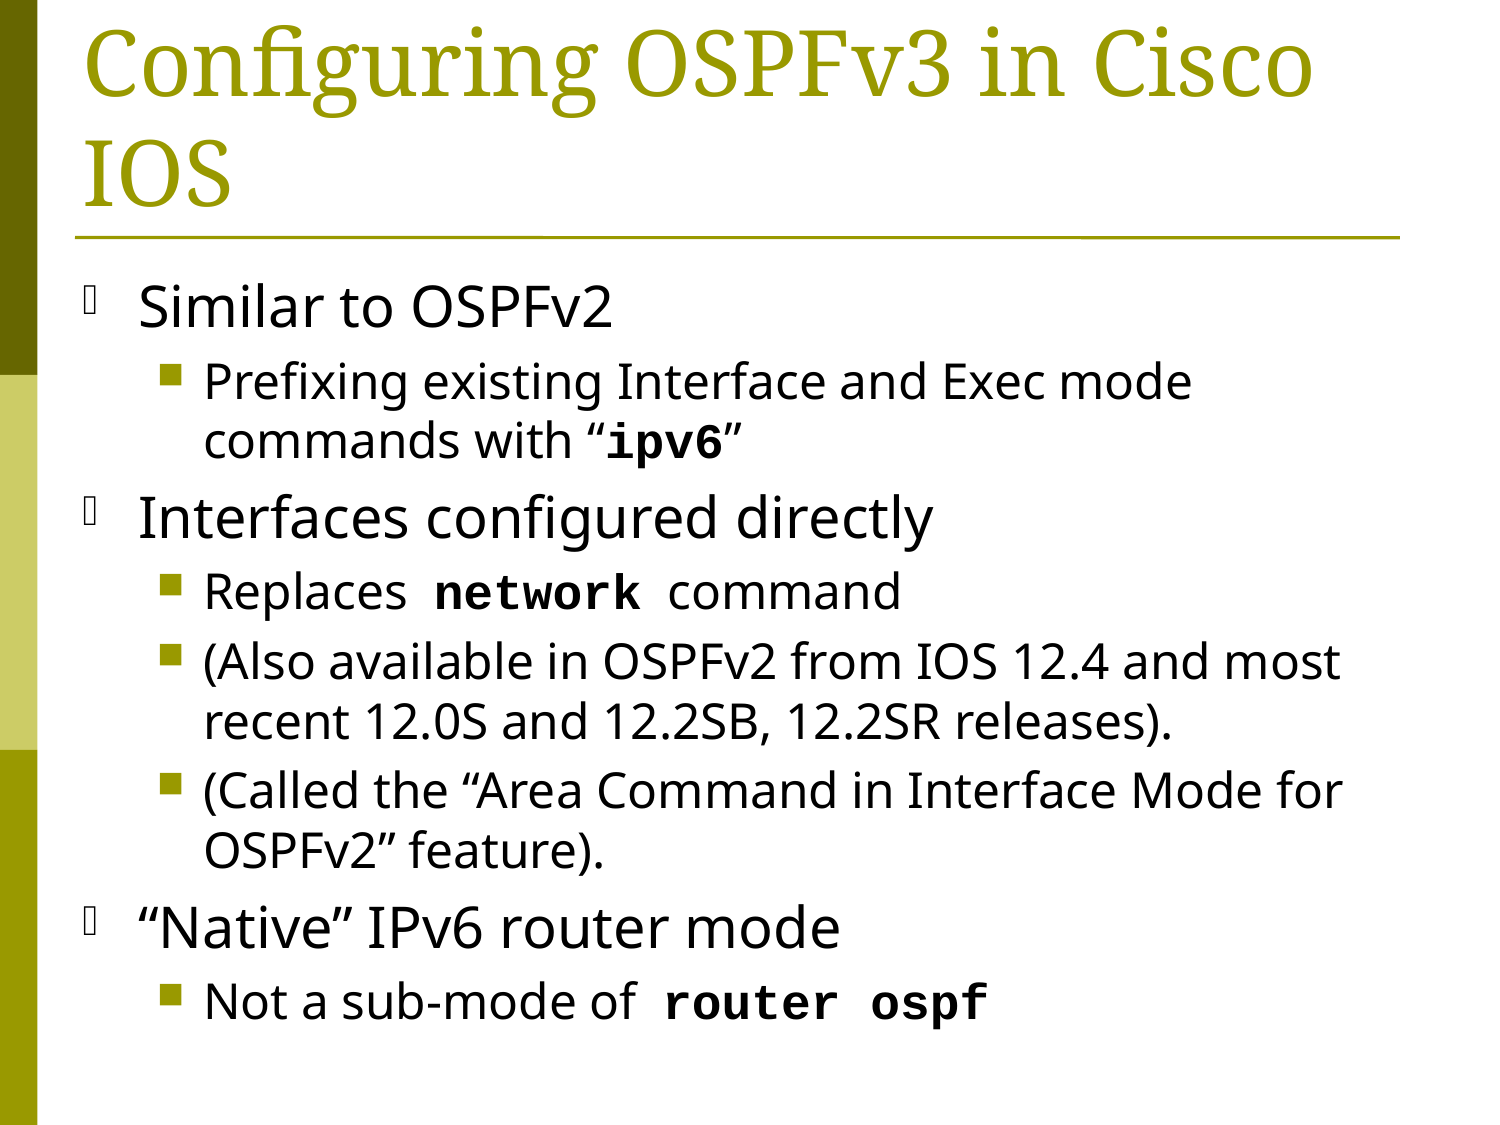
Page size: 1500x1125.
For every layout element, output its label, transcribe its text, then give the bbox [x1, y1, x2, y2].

title Configuring OSPFv3 in Cisco IOS [74, 0, 1426, 233]
list Similar to OSPFv2 Prefixing existing Interface and Exec mode commands with “ipv6” Interfaces configured directly Replaces network command (Also available in OSPFv2 from IOS 12.4 and most recent 12.0S and 12.2SB, 12.2SR releases). (Called the “Area Command in Interface Mode for OSPFv2” feature). “Native” IPv6 router mode Not a sub-mode of router ospf [74, 261, 1463, 1125]
